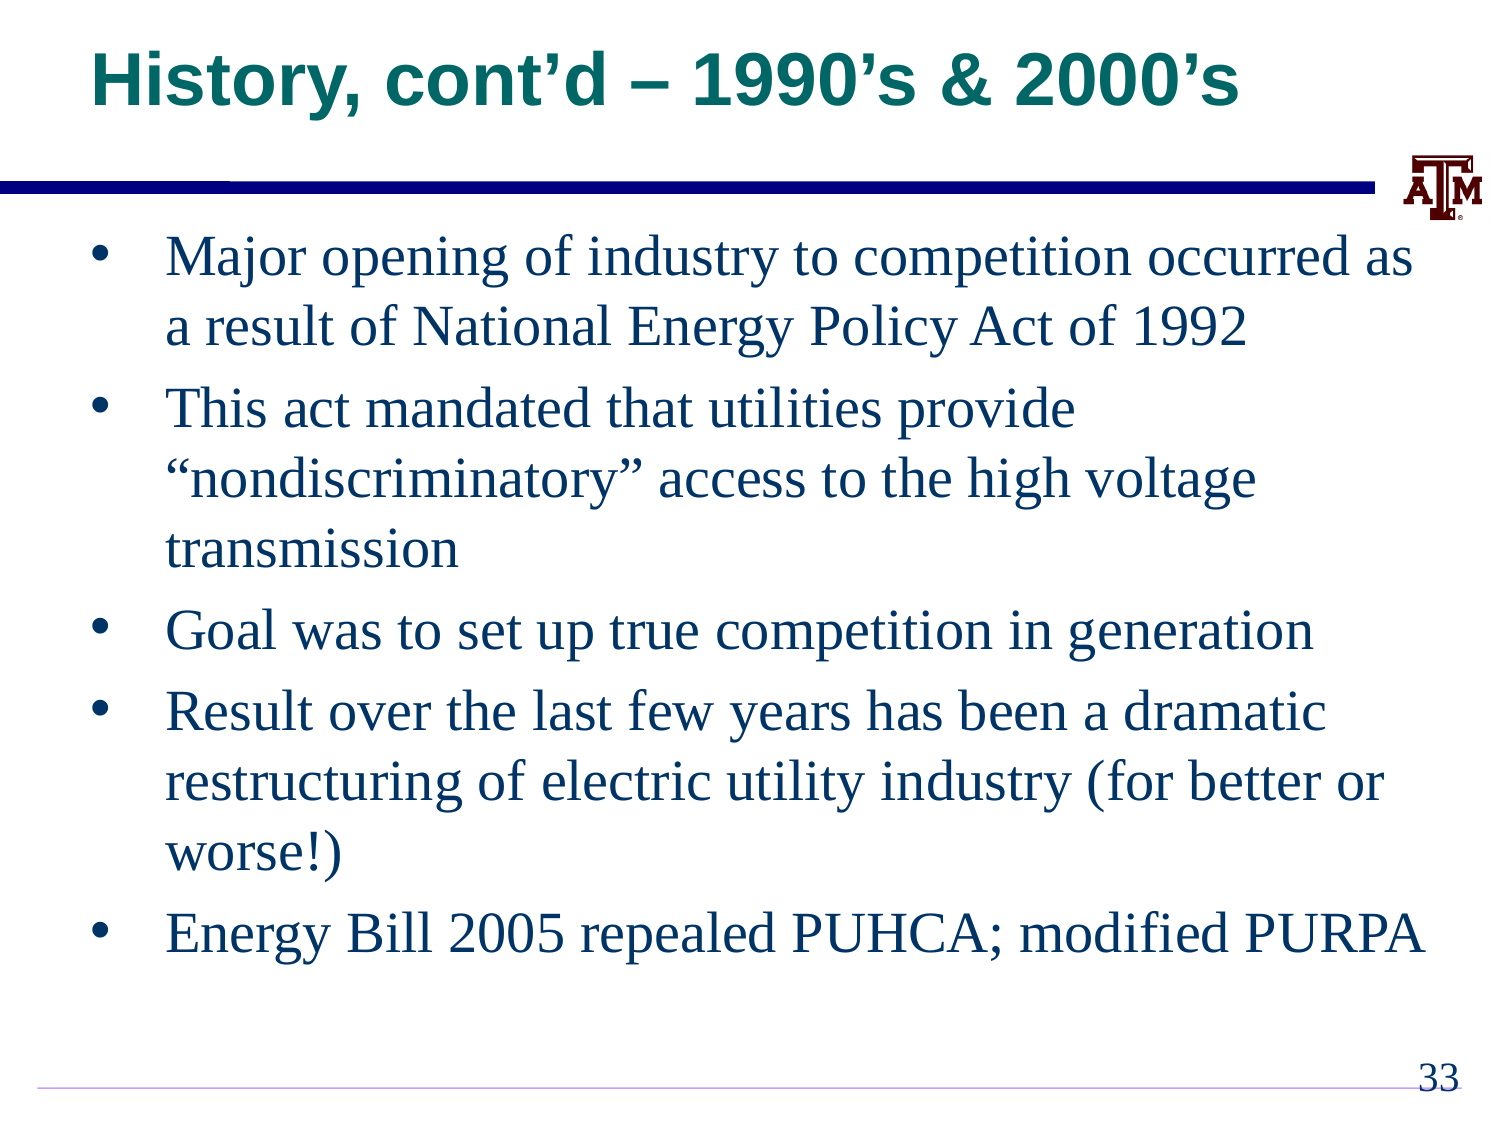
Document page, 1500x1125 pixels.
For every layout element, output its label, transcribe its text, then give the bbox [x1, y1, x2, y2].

slide_number 32 [1162, 1037, 1476, 1113]
title History, cont’d – 1990’s & 2000’s [74, 12, 1388, 151]
list Major opening of industry to competition occurred as a result of National Energy Policy Act of 1992 This act mandated that utilities provide “nondiscriminatory” access to the high voltage transmission Goal was to set up true competition in generation Result over the last few years has been a dramatic restructuring of electric utility industry (for better or worse!) Energy Bill 2005 repealed PUHCA; modified PURPA [74, 209, 1463, 1011]
picture [1392, 137, 1493, 238]
